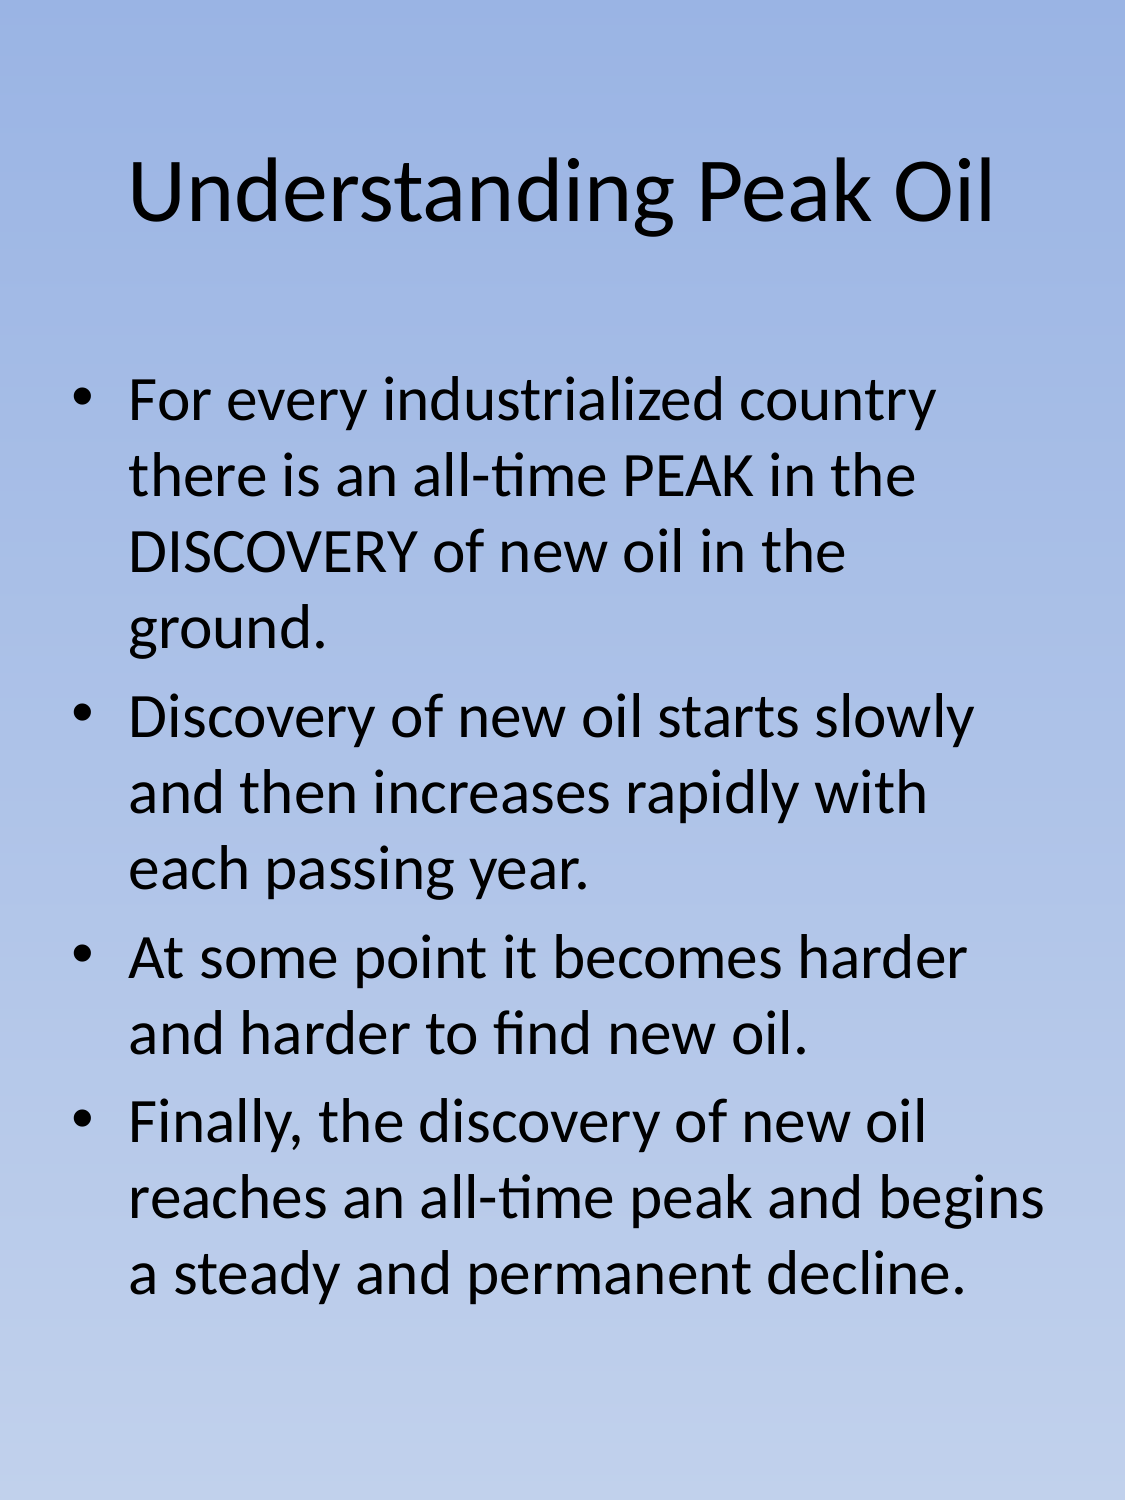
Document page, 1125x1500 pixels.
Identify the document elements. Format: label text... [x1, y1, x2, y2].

title Understanding Peak Oil [56, 60, 1069, 310]
list For every industrialized country there is an all-time PEAK in the DISCOVERY of new oil in the ground. Discovery of new oil starts slowly and then increases rapidly with each passing year. At some point it becomes harder and harder to find new oil. Finally, the discovery of new oil reaches an all-time peak and begins a steady and permanent decline. [56, 350, 1069, 1340]
